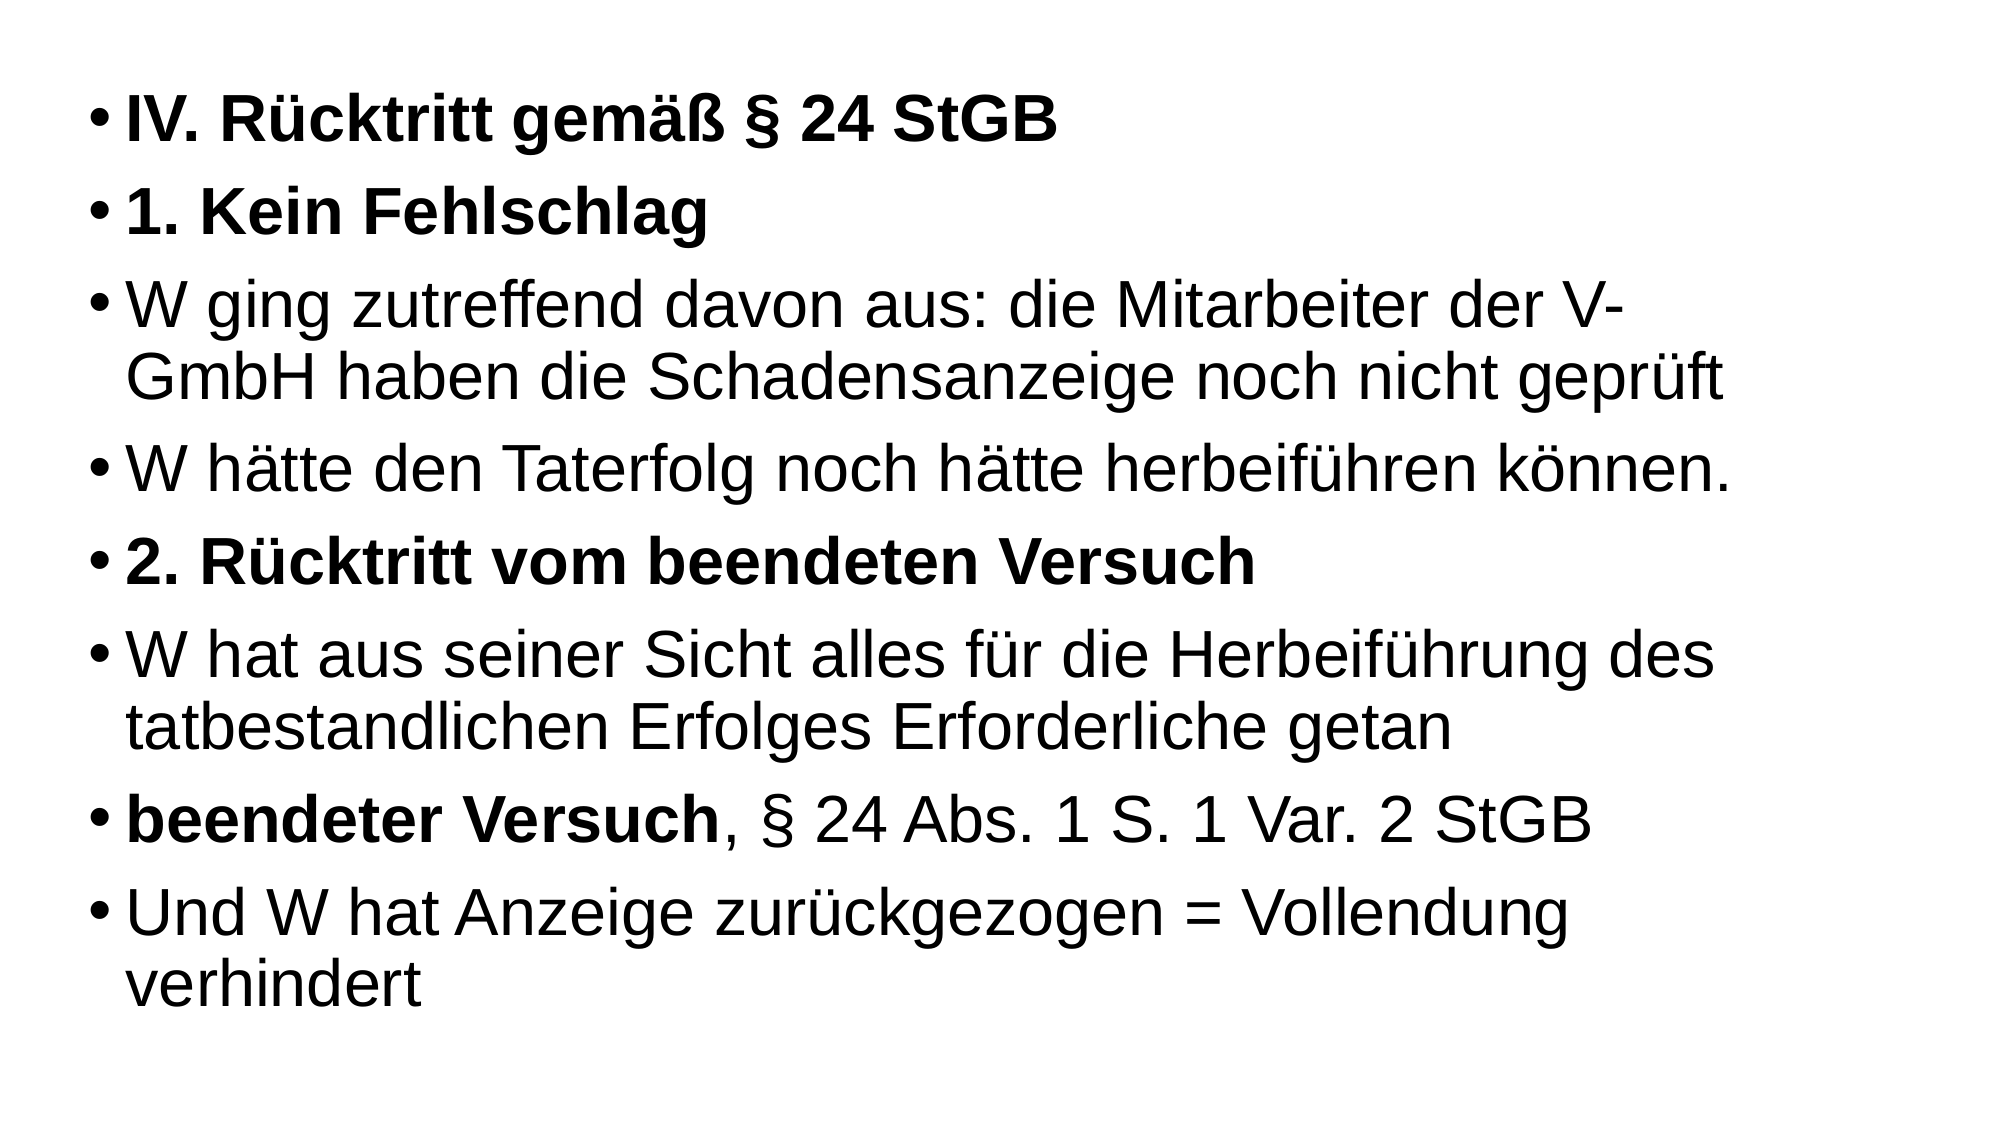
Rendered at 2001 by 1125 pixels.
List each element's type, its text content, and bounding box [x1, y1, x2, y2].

list IV. Rücktritt gemäß § 24 StGB 1. Kein Fehlschlag W ging zutreffend davon aus: die Mitarbeiter der V-GmbH haben die Schadensanzeige noch nicht geprüft W hätte den Taterfolg noch hätte herbeiführen können. 2. Rücktritt vom beendeten Versuch W hat aus seiner Sicht alles für die Herbeiführung des tatbestandlichen Erfolges Erforderliche getan beendeter Versuch, § 24 Abs. 1 S. 1 Var. 2 StGB Und W hat Anzeige zurückgezogen = Vollendung verhindert [73, 76, 1799, 1076]
